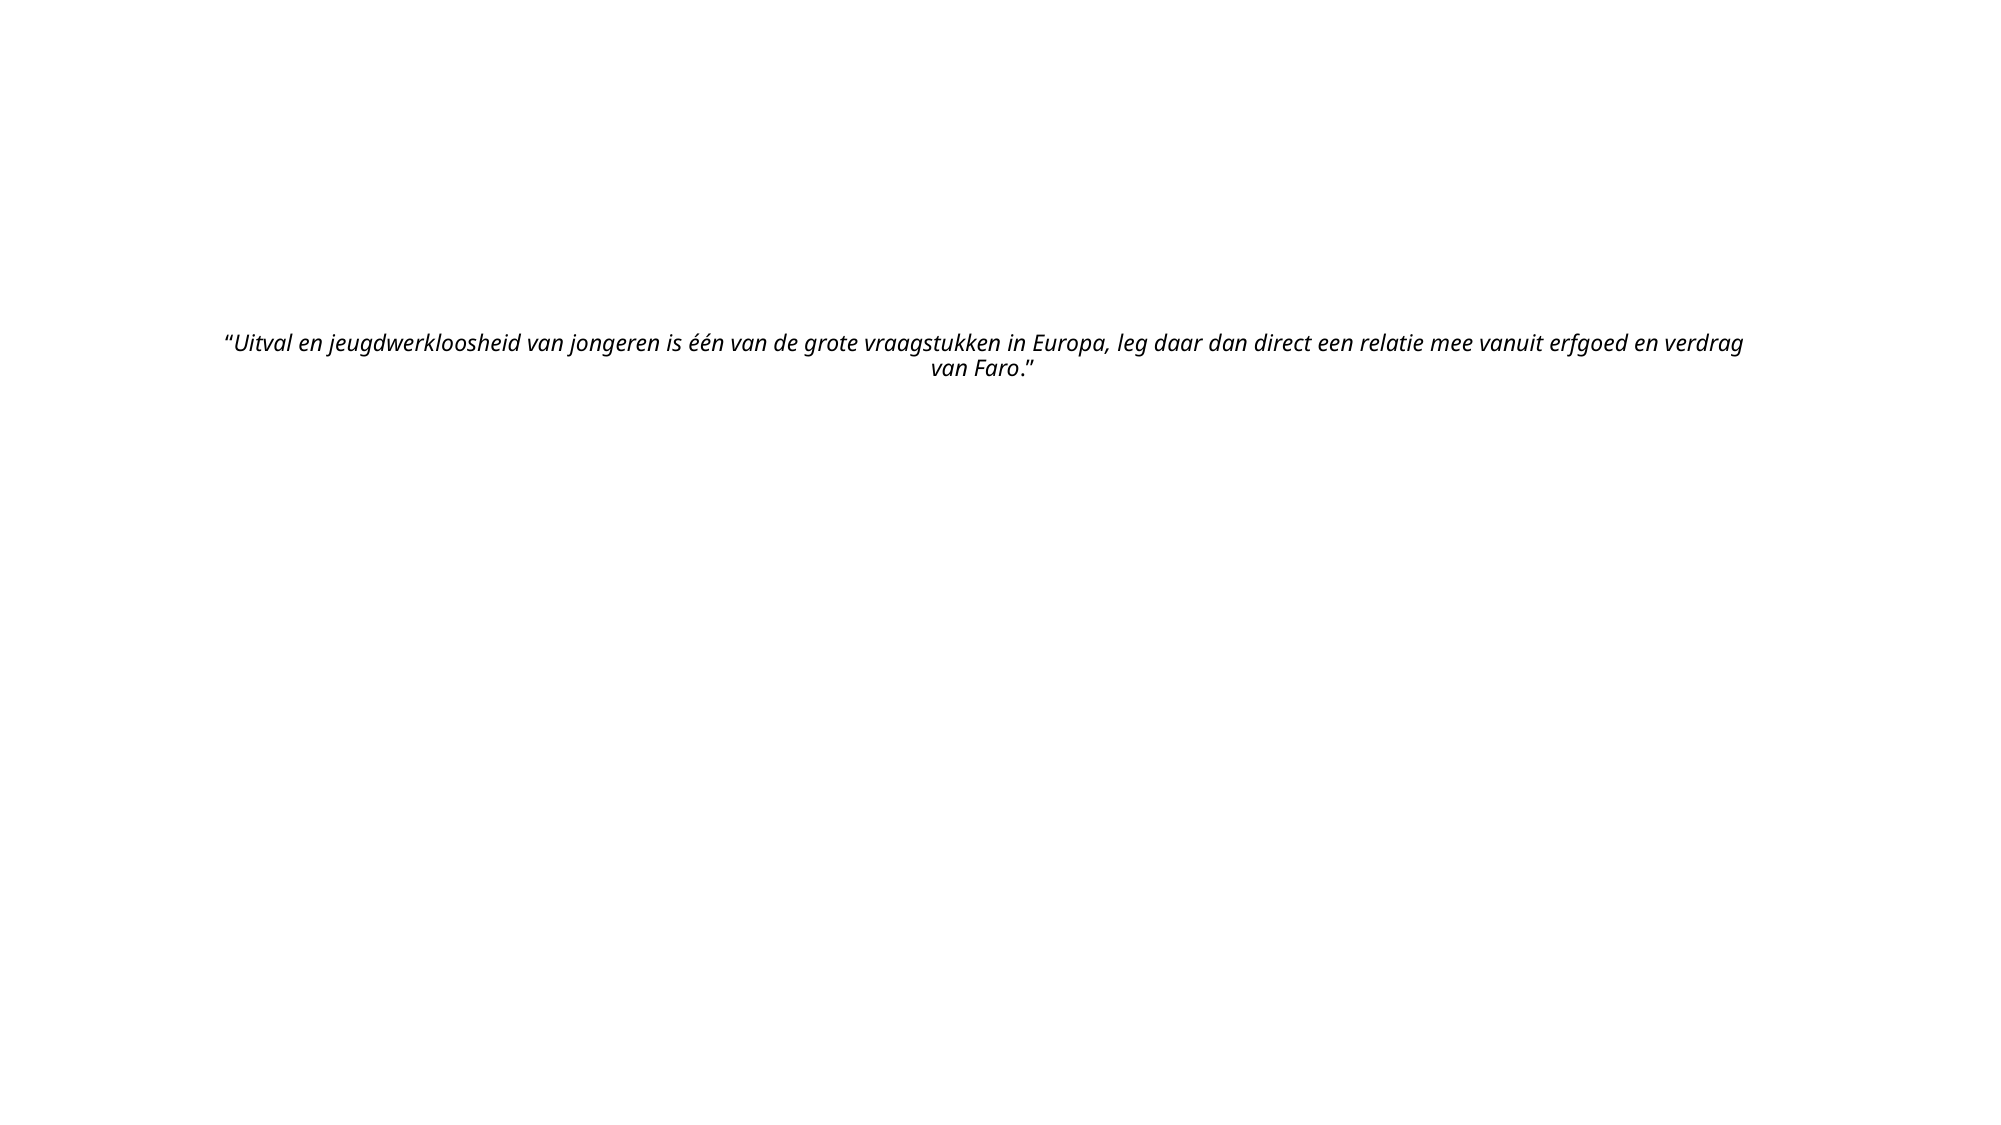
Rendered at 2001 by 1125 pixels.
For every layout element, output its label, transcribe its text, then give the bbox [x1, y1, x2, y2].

title “Uitval en jeugdwerkloosheid van jongeren is één van de grote vraagstukken in Europa, leg daar dan direct een relatie mee vanuit erfgoed en verdrag van Faro.” [204, 200, 1767, 418]
